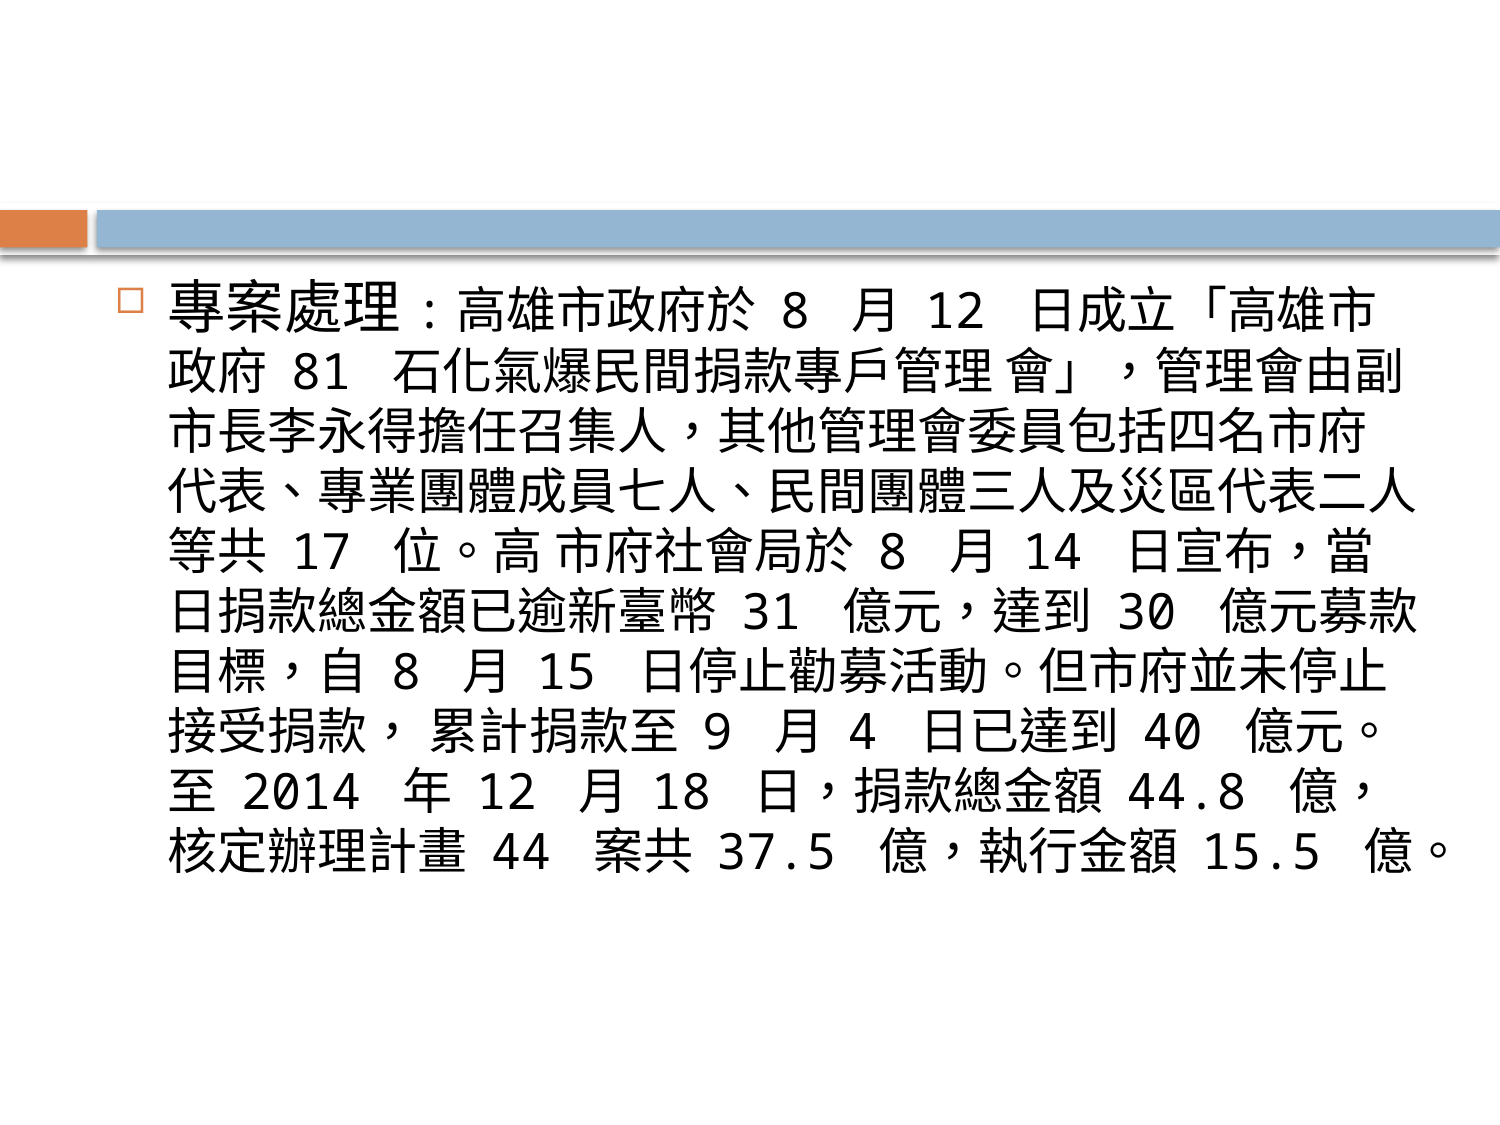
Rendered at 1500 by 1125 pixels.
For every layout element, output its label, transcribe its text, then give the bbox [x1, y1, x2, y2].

list 專案處理:高雄市政府於 8 月 12 日成立「高雄市政府 81 石化氣爆民間捐款專戶管理 會」，管理會由副市長李永得擔任召集人，其他管理會委員包括四名市府 代表、專業團體成員七人、民間團體三人及災區代表二人等共 17 位。高 市府社會局於 8 月 14 日宣布，當日捐款總金額已逾新臺幣 31 億元，達到 30 億元募款目標，自 8 月 15 日停止勸募活動。但市府並未停止接受捐款， 累計捐款至 9 月 4 日已達到 40 億元。至 2014 年 12 月 18 日，捐款總金額 44.8 億，核定辦理計畫 44 案共 37.5 億，執行金額 15.5 億。 [100, 262, 1438, 1000]
